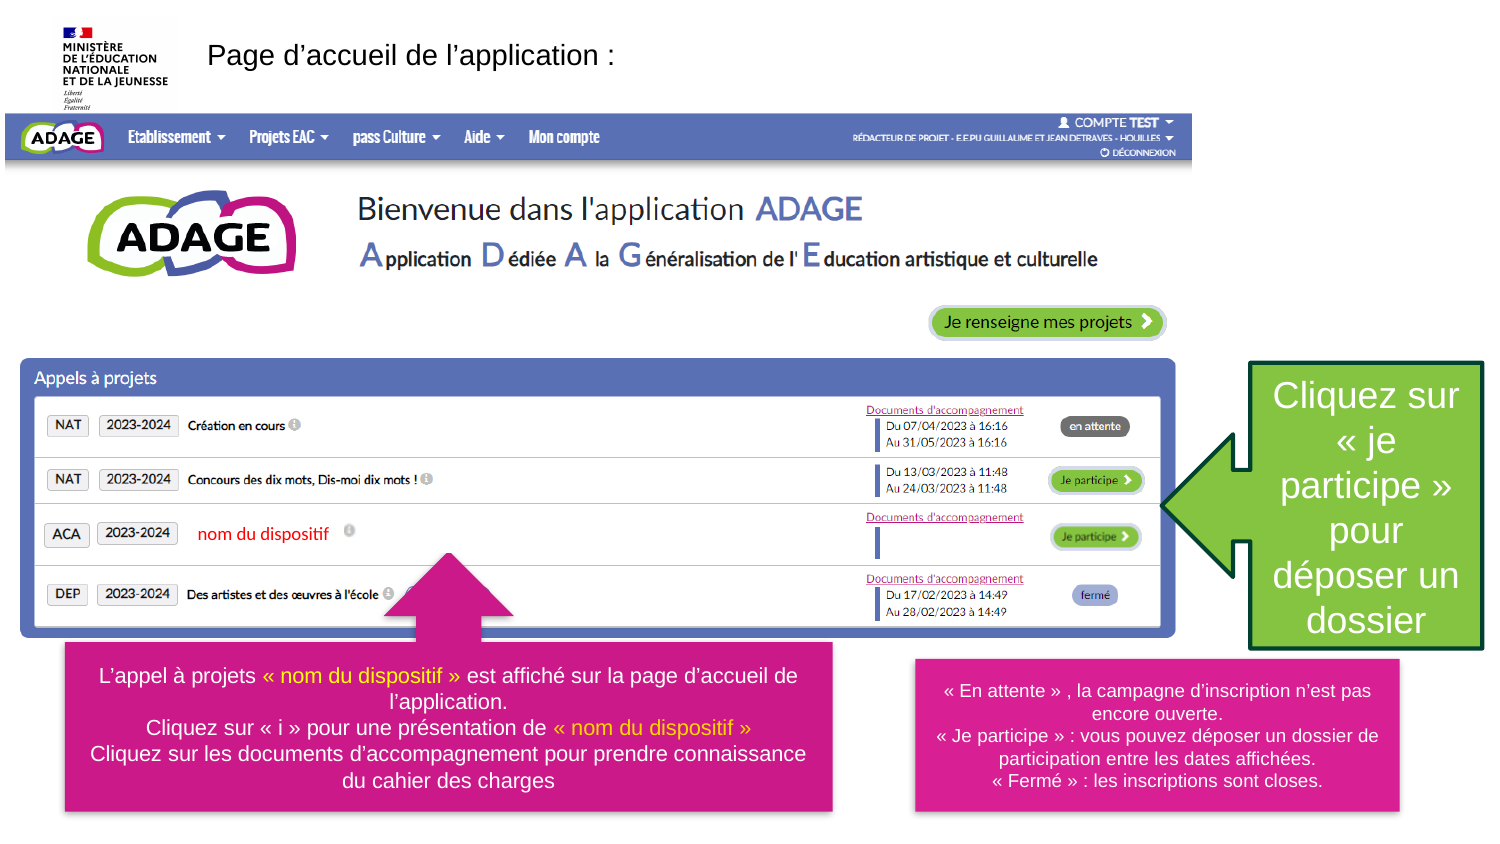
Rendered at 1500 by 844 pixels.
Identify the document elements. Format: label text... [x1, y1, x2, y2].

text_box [38, 362, 1483, 812]
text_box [5, 113, 1192, 660]
text_box Page d’accueil de l’application : [192, 28, 632, 79]
picture [53, 17, 178, 113]
